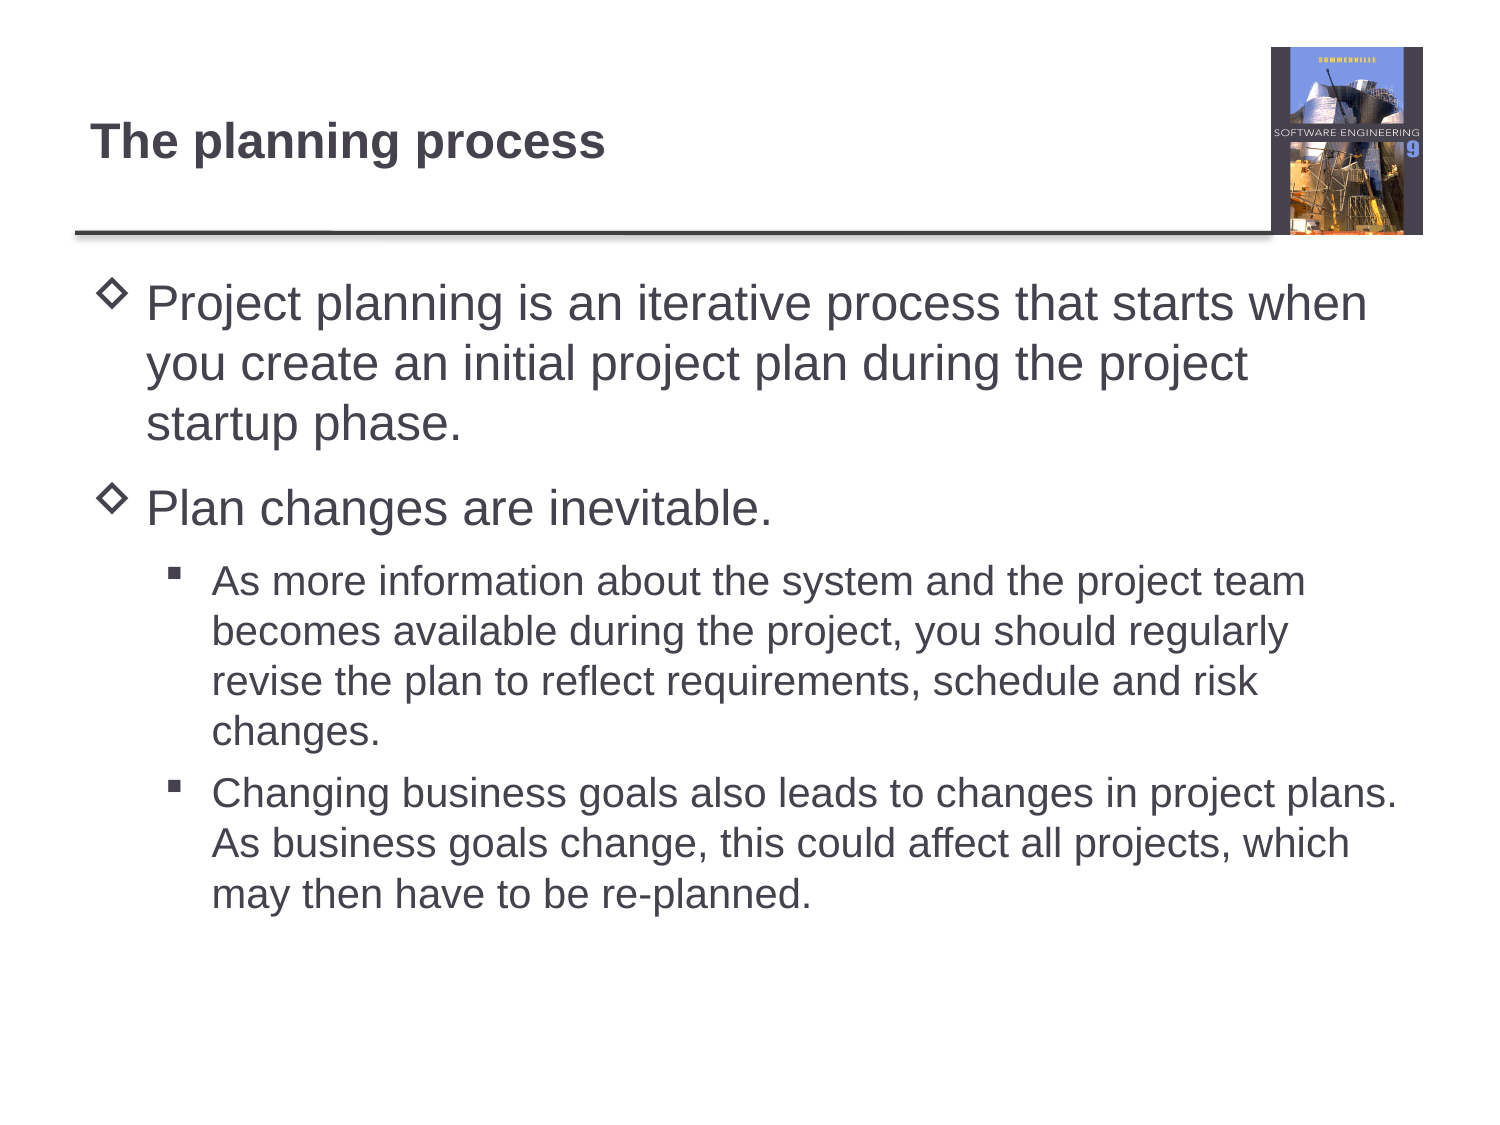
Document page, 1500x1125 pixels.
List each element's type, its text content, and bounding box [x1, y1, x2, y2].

picture [1272, 47, 1423, 235]
list Project planning is an iterative process that starts when you create an initial project plan during the project startup phase. Plan changes are inevitable. As more information about the system and the project team becomes available during the project, you should regularly revise the plan to reflect requirements, schedule and risk changes. Changing business goals also leads to changes in project plans. As business goals change, this could affect all projects, which may then have to be re-planned. [75, 262, 1425, 1005]
title The planning process [74, 44, 1272, 233]
